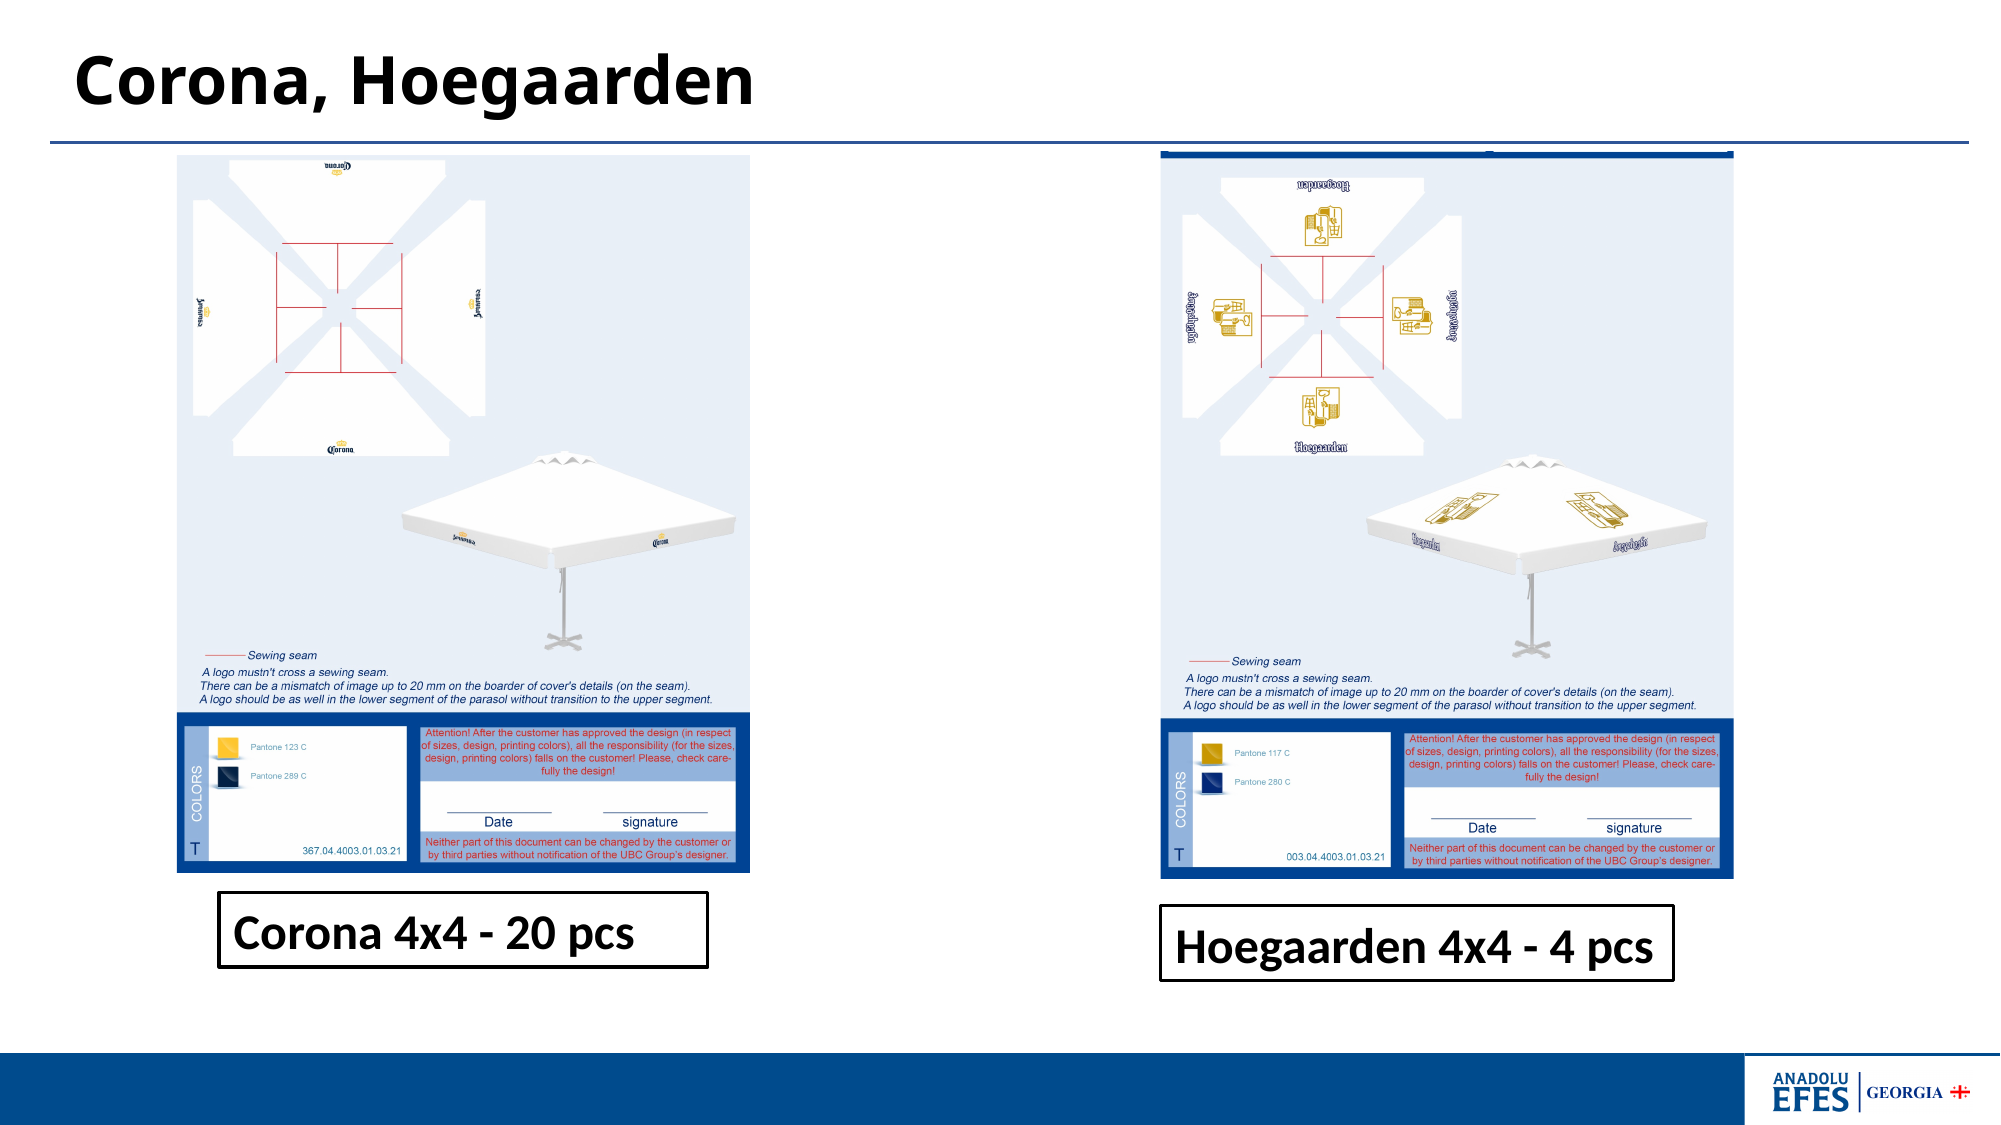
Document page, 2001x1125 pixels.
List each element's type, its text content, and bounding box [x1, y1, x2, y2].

picture [1160, 151, 1734, 880]
picture [1770, 1070, 1973, 1114]
text_box Hoegaarden 4x4 - 4 pcs [1160, 905, 1674, 981]
picture [176, 155, 750, 873]
slide_number 8 [1508, 1062, 1959, 1111]
title Corona, Hoegaarden [59, 29, 1949, 136]
text_box Corona 4x4 - 20 pcs [218, 892, 708, 968]
